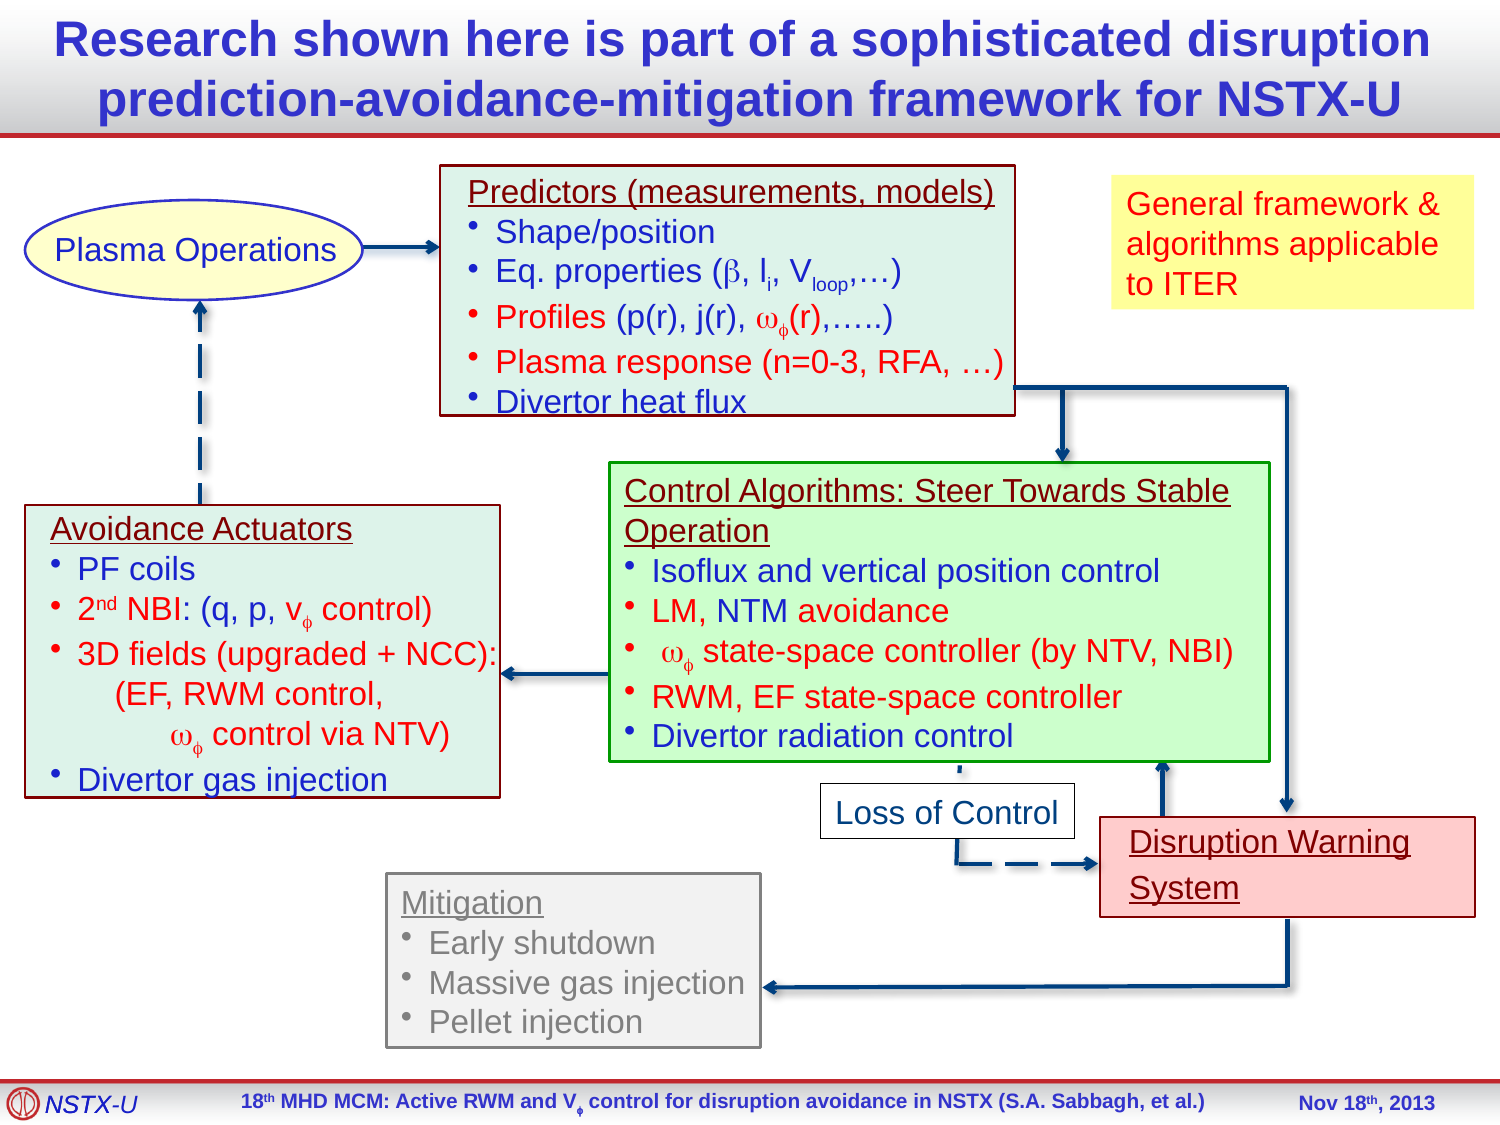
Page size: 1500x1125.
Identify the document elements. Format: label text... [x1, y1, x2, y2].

text_box Mitigation Early shutdown Massive gas injection Pellet injection [386, 873, 761, 1048]
text_box [353, 233, 362, 246]
text_box Control Algorithms: Steer Towards Stable Operation Isoflux and vertical position control LM, NTM avoidance wf state-space controller (by NTV, NBI) RWM, EF state-space controller Divertor radiation control [609, 462, 1270, 762]
text_box Predictors (measurements, models) Shape/position Eq. properties (b, li, Vloop,…) Profiles (p(r), j(r), wf(r),…..) Plasma response (n=0-3, RFA, …) Divertor heat flux [453, 162, 1021, 428]
text_box [24, 505, 35, 798]
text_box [976, 744, 1078, 887]
text_box [58, 200, 329, 220]
text_box [439, 165, 453, 416]
text_box [353, 256, 362, 267]
text_box Avoidance Actuators PF coils 2nd NBI: (q, p, vf control) 3D fields (upgraded + NCC): (EF, RWM control, wf control via NTV) Divertor gas injection [35, 499, 514, 806]
text_box [24, 230, 39, 270]
text_box Plasma Operations [39, 220, 353, 276]
text_box General framework & algorithms applicable to ITER [1111, 174, 1475, 310]
title Research shown here is part of a sophisticated disruption prediction-avoidance-mitigation framework for NSTX-U [0, 0, 1500, 142]
text_box [49, 276, 338, 300]
picture [0, 1079, 1500, 1125]
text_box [1099, 812, 1476, 918]
text_box Loss of Control [820, 783, 971, 839]
